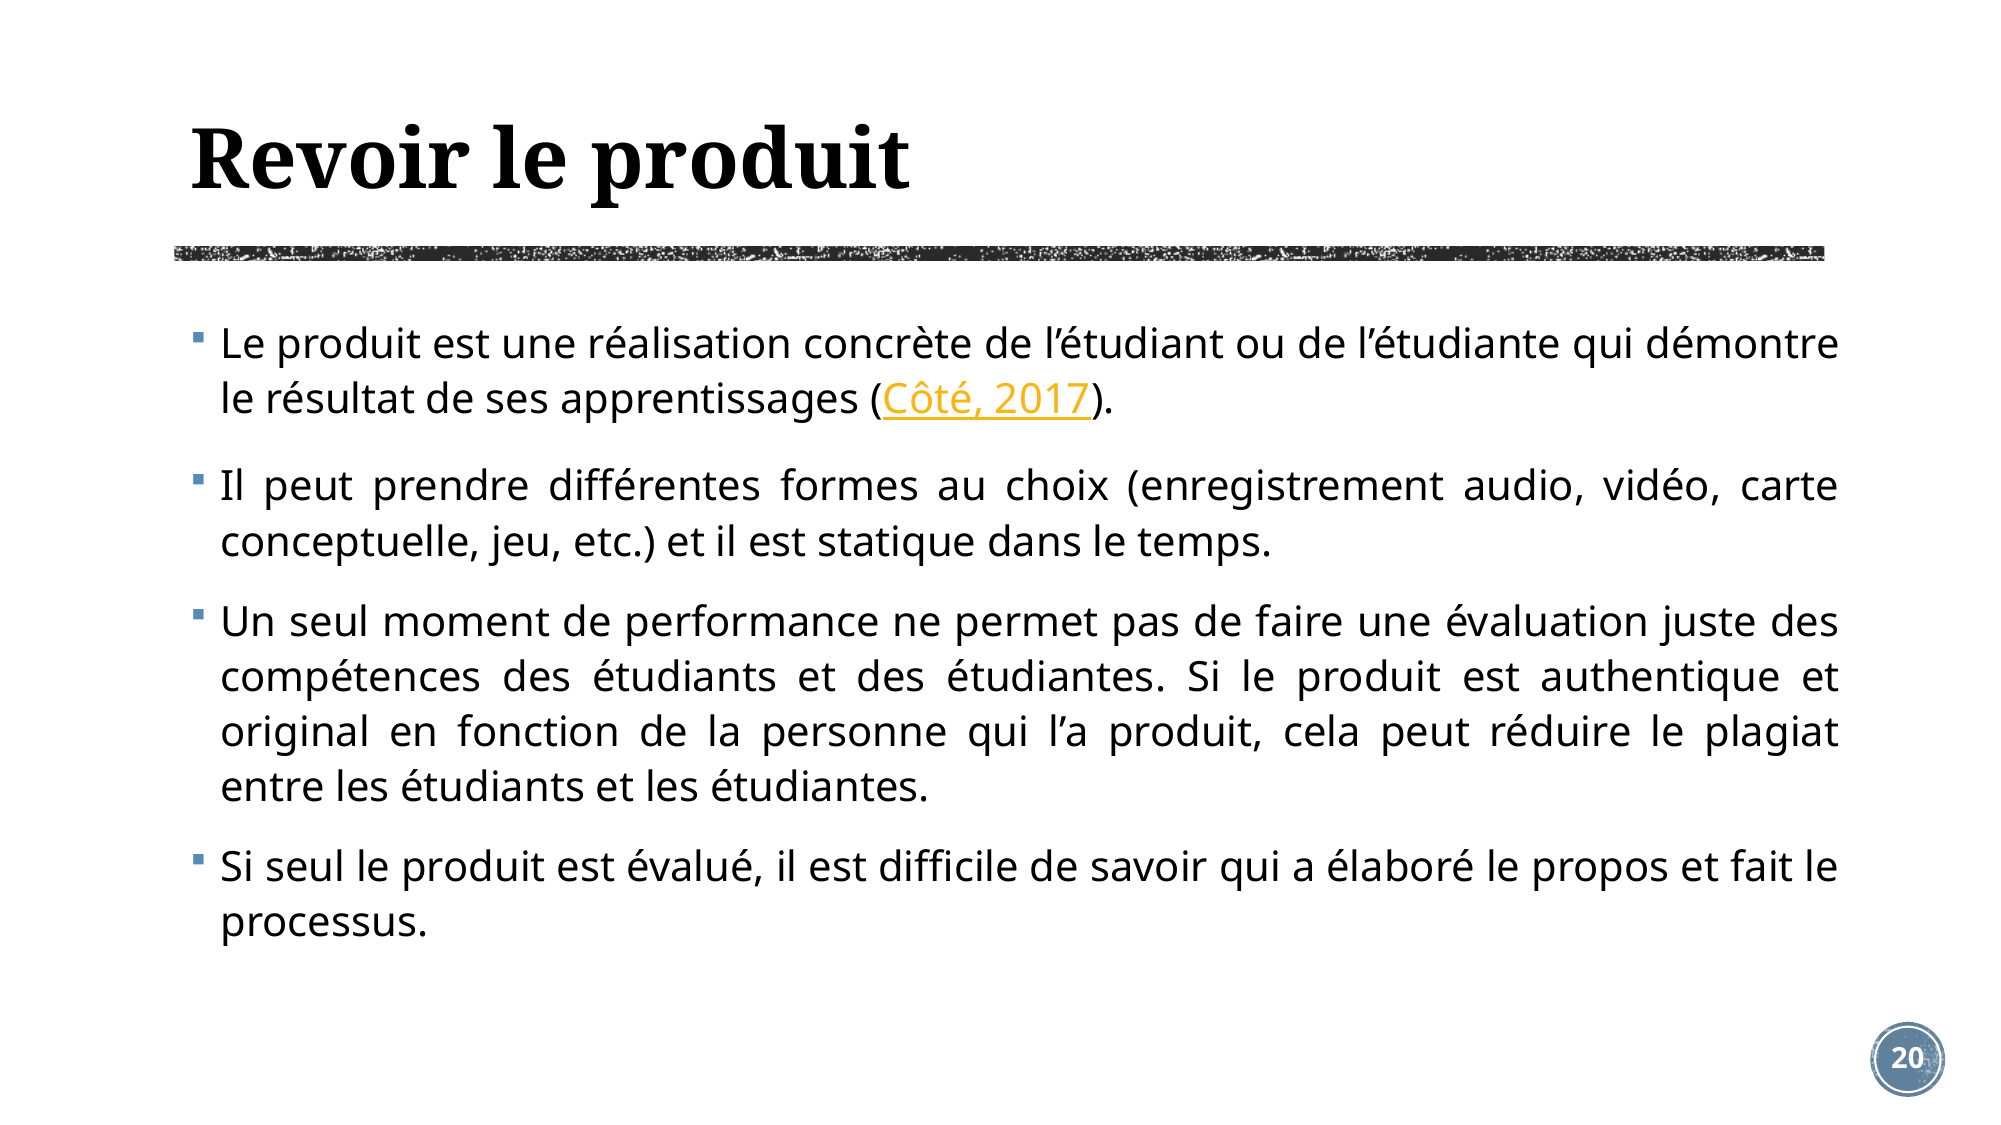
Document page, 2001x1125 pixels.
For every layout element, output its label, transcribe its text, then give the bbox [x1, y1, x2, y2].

slide_number 20 [1855, 1028, 1961, 1089]
title Revoir le produit [175, 77, 1826, 247]
list Le produit est une réalisation concrète de l’étudiant ou de l’étudiante qui démontre le résultat de ses apprentissages (Côté, 2017). Il peut prendre différentes formes au choix (enregistrement audio, vidéo, carte conceptuelle, jeu, etc.) et il est statique dans le temps. Un seul moment de performance ne permet pas de faire une évaluation juste des compétences des étudiants et des étudiantes. Si le produit est authentique et original en fonction de la personne qui l’a produit, cela peut réduire le plagiat entre les étudiants et les étudiantes. Si seul le produit est évalué, il est difficile de savoir qui a élaboré le propos et fait le processus. [175, 304, 1856, 1029]
list Perception de la gravité de l’acte Perception d’impunité Gestion du temps Narcissisme Désir de réussir le cours [174, 246, 1825, 261]
